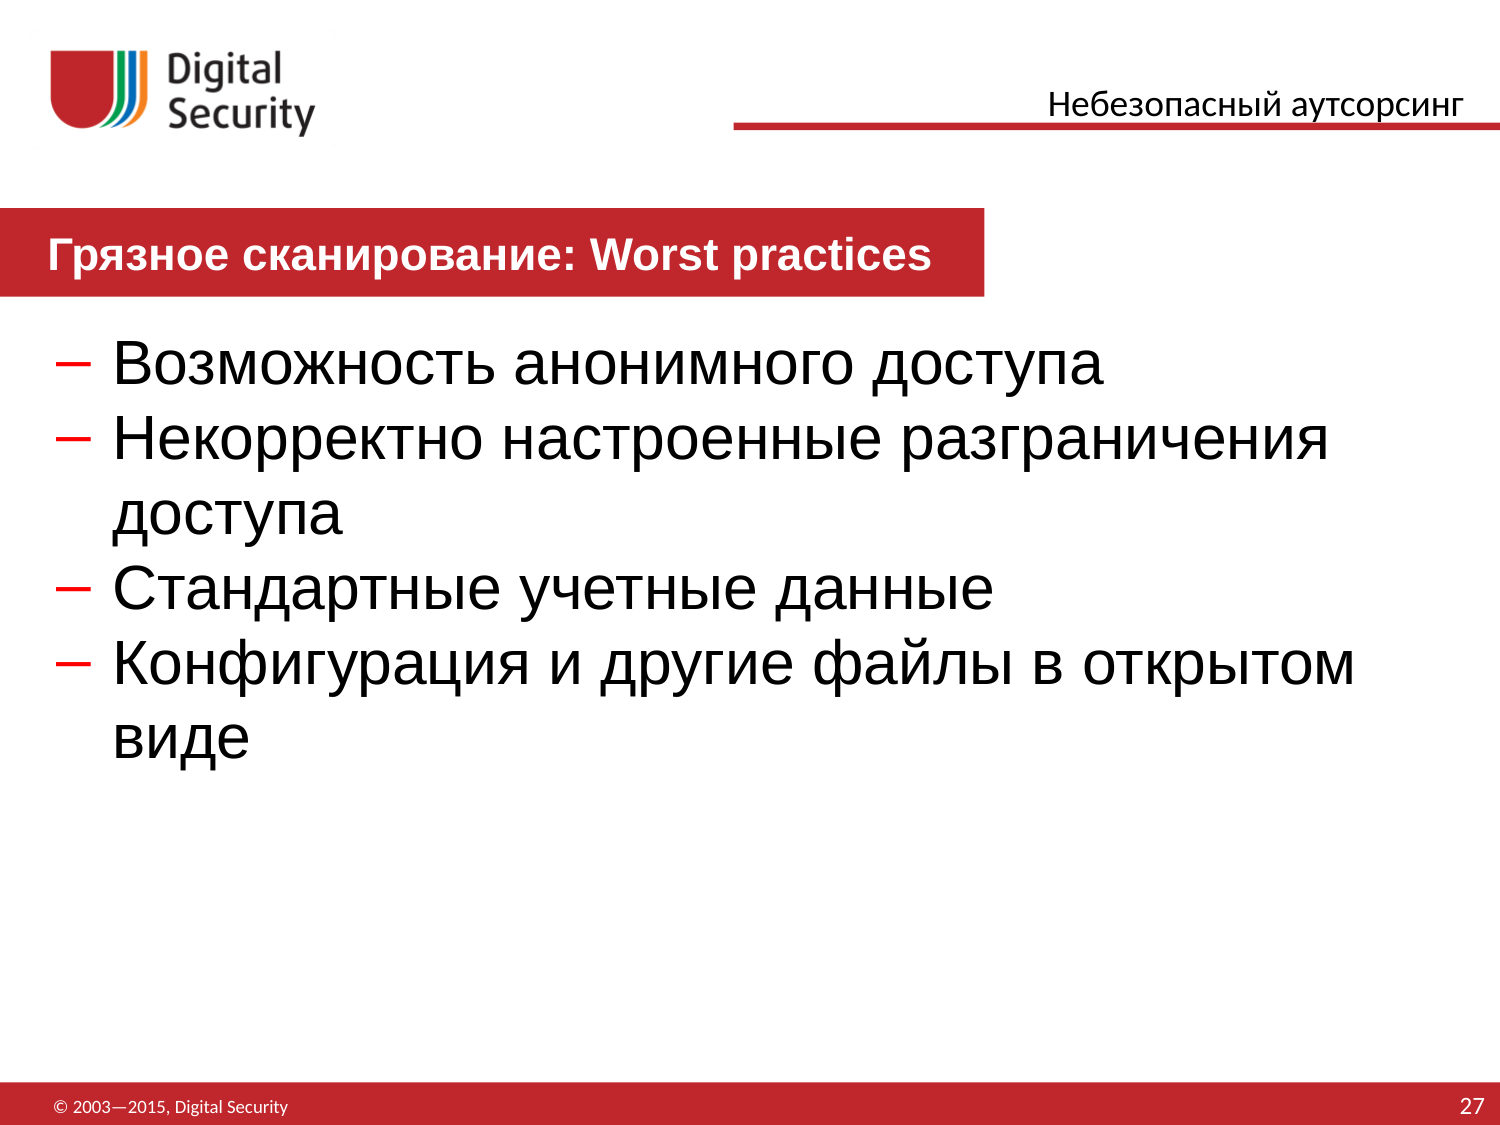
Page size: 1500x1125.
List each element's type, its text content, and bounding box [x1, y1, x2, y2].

text_box © 2003—2015, Digital Security [5, 1087, 325, 1125]
text_box Грязное сканирование: Worst practices [0, 208, 985, 297]
text_box [0, 1082, 1149, 1125]
picture [29, 29, 337, 150]
text_box [733, 125, 1500, 131]
text_box Возможность анонимного доступа Некорректно настроенные разграничения доступа Стандартные учетные данные Конфигурация и другие файлы в открытом виде [41, 314, 1400, 486]
text_box Небезопасный аутсорсинг [383, 70, 1500, 125]
slide_number ‹#› [1149, 1082, 1500, 1125]
